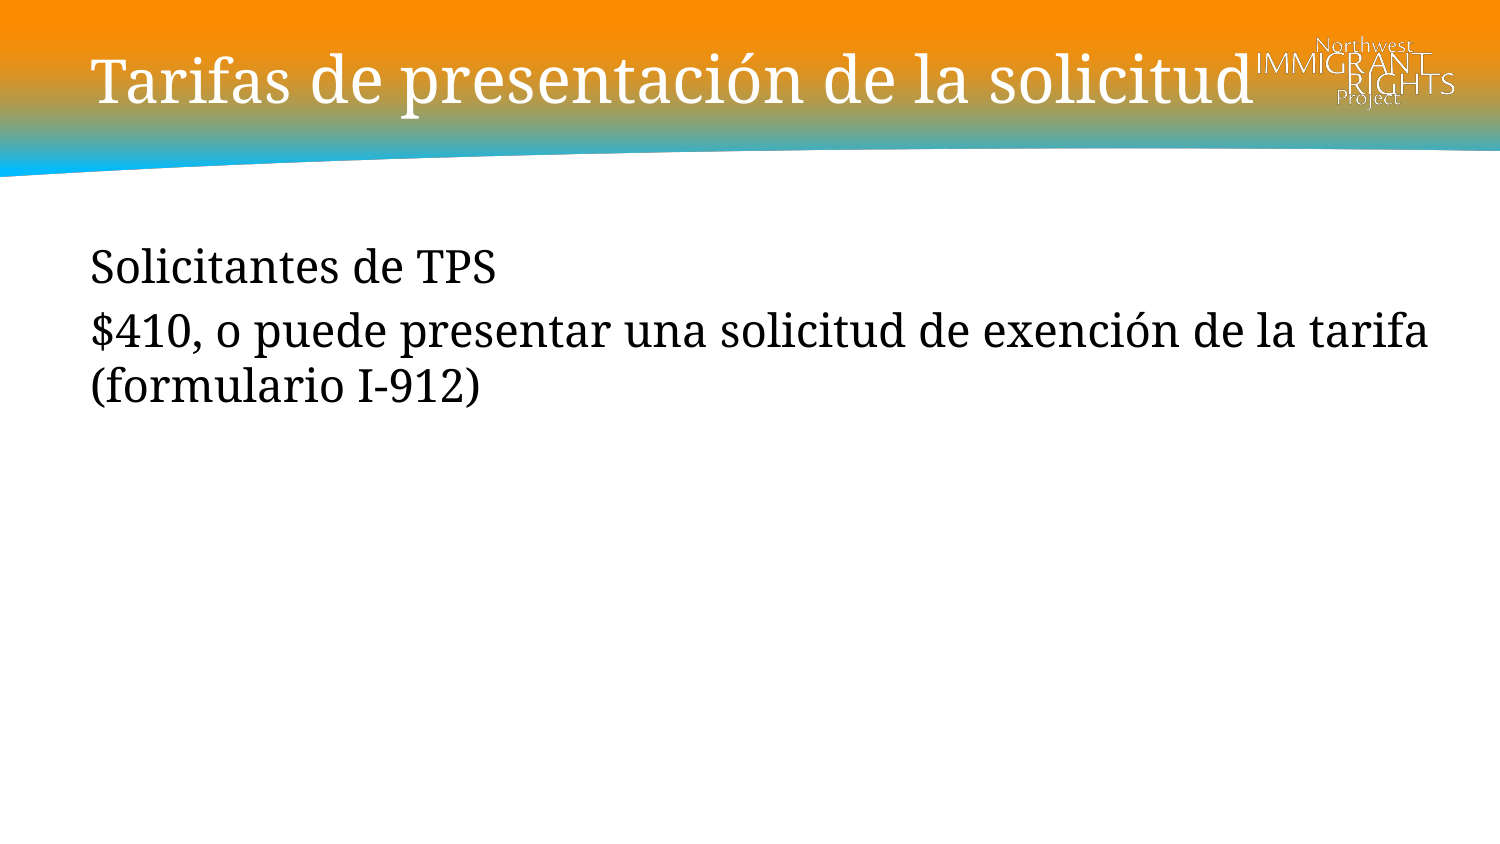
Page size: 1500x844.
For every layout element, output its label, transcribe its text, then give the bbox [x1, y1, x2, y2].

list Solicitantes de TPS $410, o puede presentar una solicitud de exención de la tarifa (formulario I-912) [75, 230, 1450, 787]
picture [0, 0, 1500, 177]
title Tarifas de presentación de la solicitud [75, 36, 1425, 178]
picture [20, 173, 75, 177]
